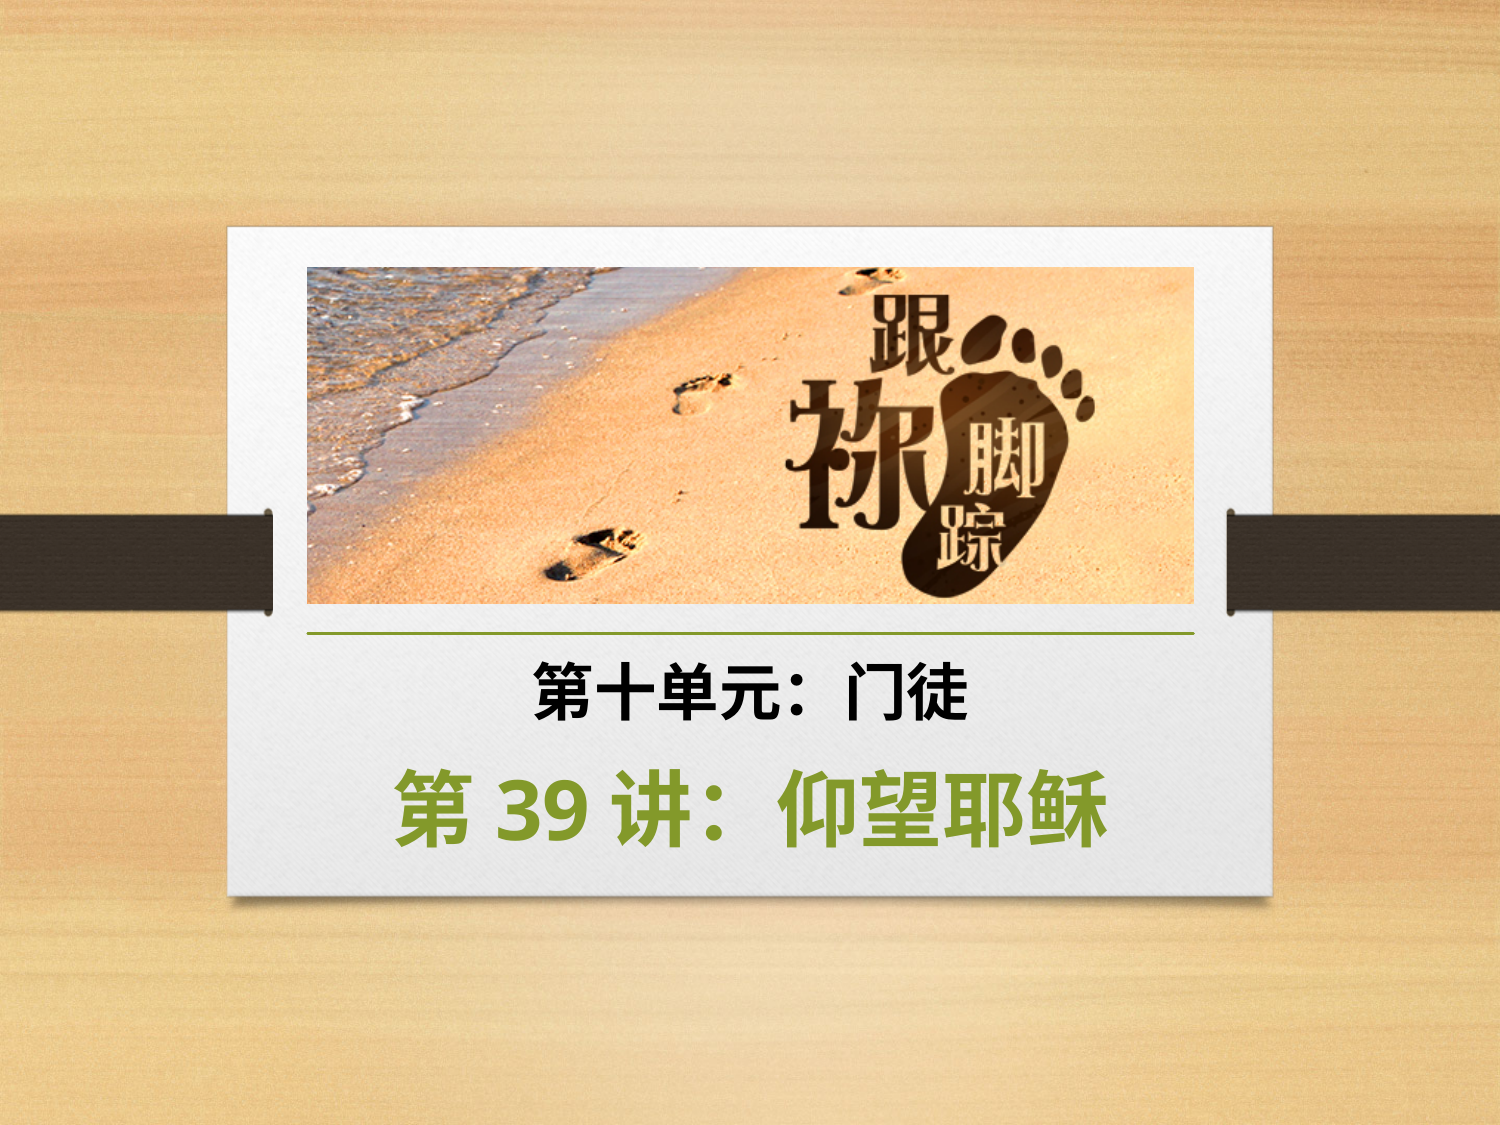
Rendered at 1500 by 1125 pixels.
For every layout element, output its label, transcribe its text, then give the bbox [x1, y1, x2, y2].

subtitle 第十单元：门徒 第39讲：仰望耶稣 [315, 645, 1187, 870]
picture [0, 0, 1500, 1125]
